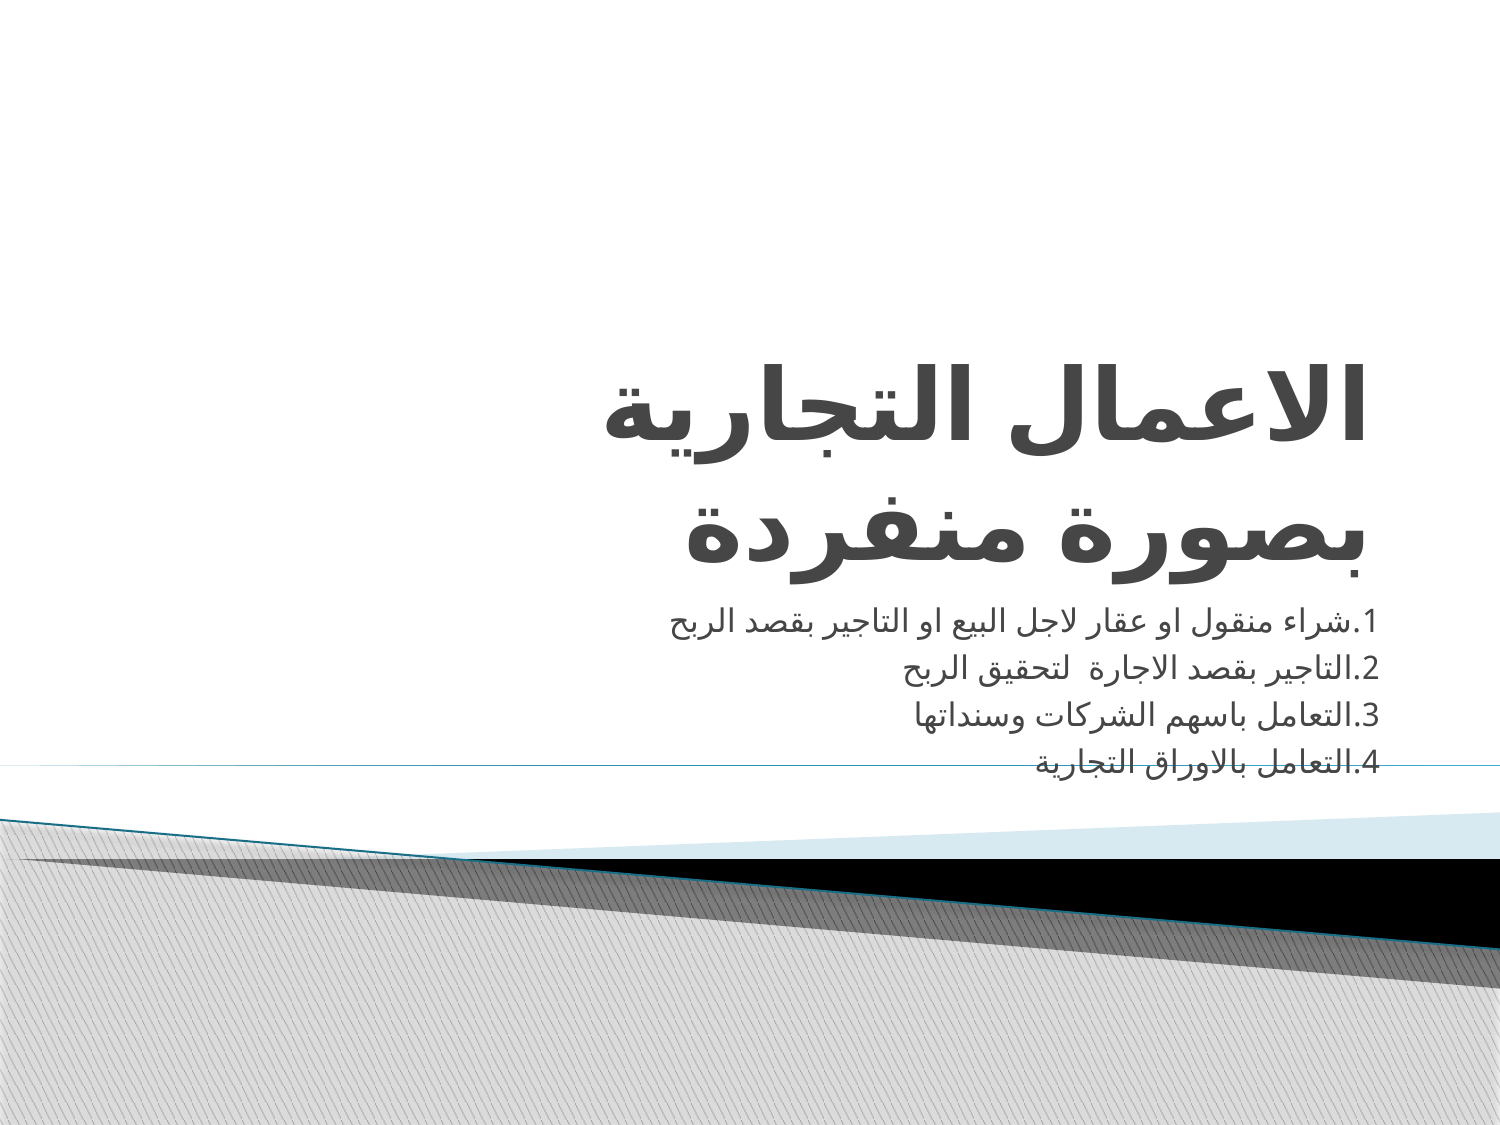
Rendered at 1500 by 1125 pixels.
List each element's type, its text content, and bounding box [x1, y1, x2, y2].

subtitle 1.شراء منقول او عقار لاجل البيع او التاجير بقصد الربح 2.التاجير بقصد الاجارة لتحقيق الربح 3.التعامل باسهم الشركات وسنداتها 4.التعامل بالاوراق التجارية [112, 592, 1388, 790]
picture [5, 859, 1500, 989]
title الاعمال التجارية بصورة منفردة [112, 287, 1388, 588]
